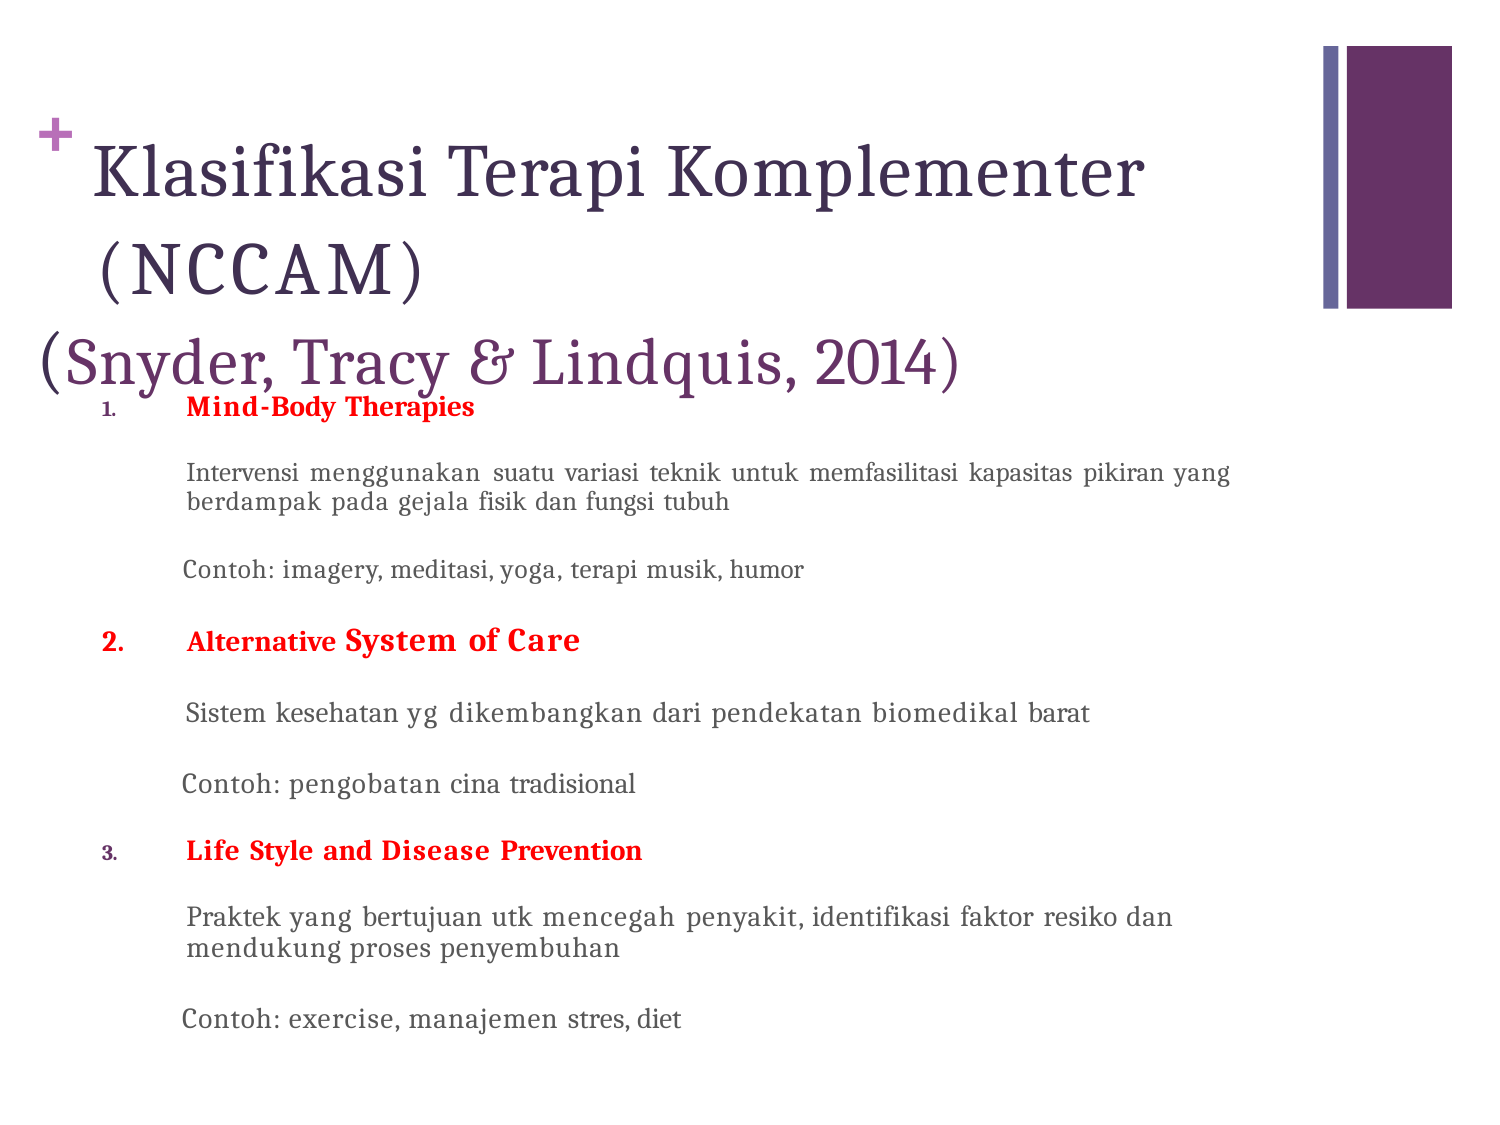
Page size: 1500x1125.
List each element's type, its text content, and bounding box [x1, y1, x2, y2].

text_box Mind-Body Therapies [184, 385, 499, 423]
text_box [1323, 46, 1339, 309]
text_box 3. [99, 836, 125, 865]
text_box 1. [99, 392, 125, 421]
text_box Intervensi menggunakan suatu variasi teknik untuk memfasilitasi kapasitas pikiran yang berdampak pada gejala fisik dan fungsi tubuh Contoh: imagery, meditasi, yoga, terapi musik, humor 2. Alternative System of Care Sistem kesehatan yg dikembangkan dari pendekatan biomedikal barat Contoh: pengobatan cina tradisional [99, 455, 1281, 800]
text_box Life Style and Disease Prevention [184, 829, 667, 867]
text_box Praktek yang bertujuan utk mencegah penyakit, identifikasi faktor resiko dan mendukung proses penyembuhan Contoh: exercise, manajemen stres, diet [180, 898, 1218, 1035]
title + Klasifikasi Terapi Komplementer (NCCAM) (Snyder, Tracy & Lindquis, 2014) [30, 82, 1220, 400]
